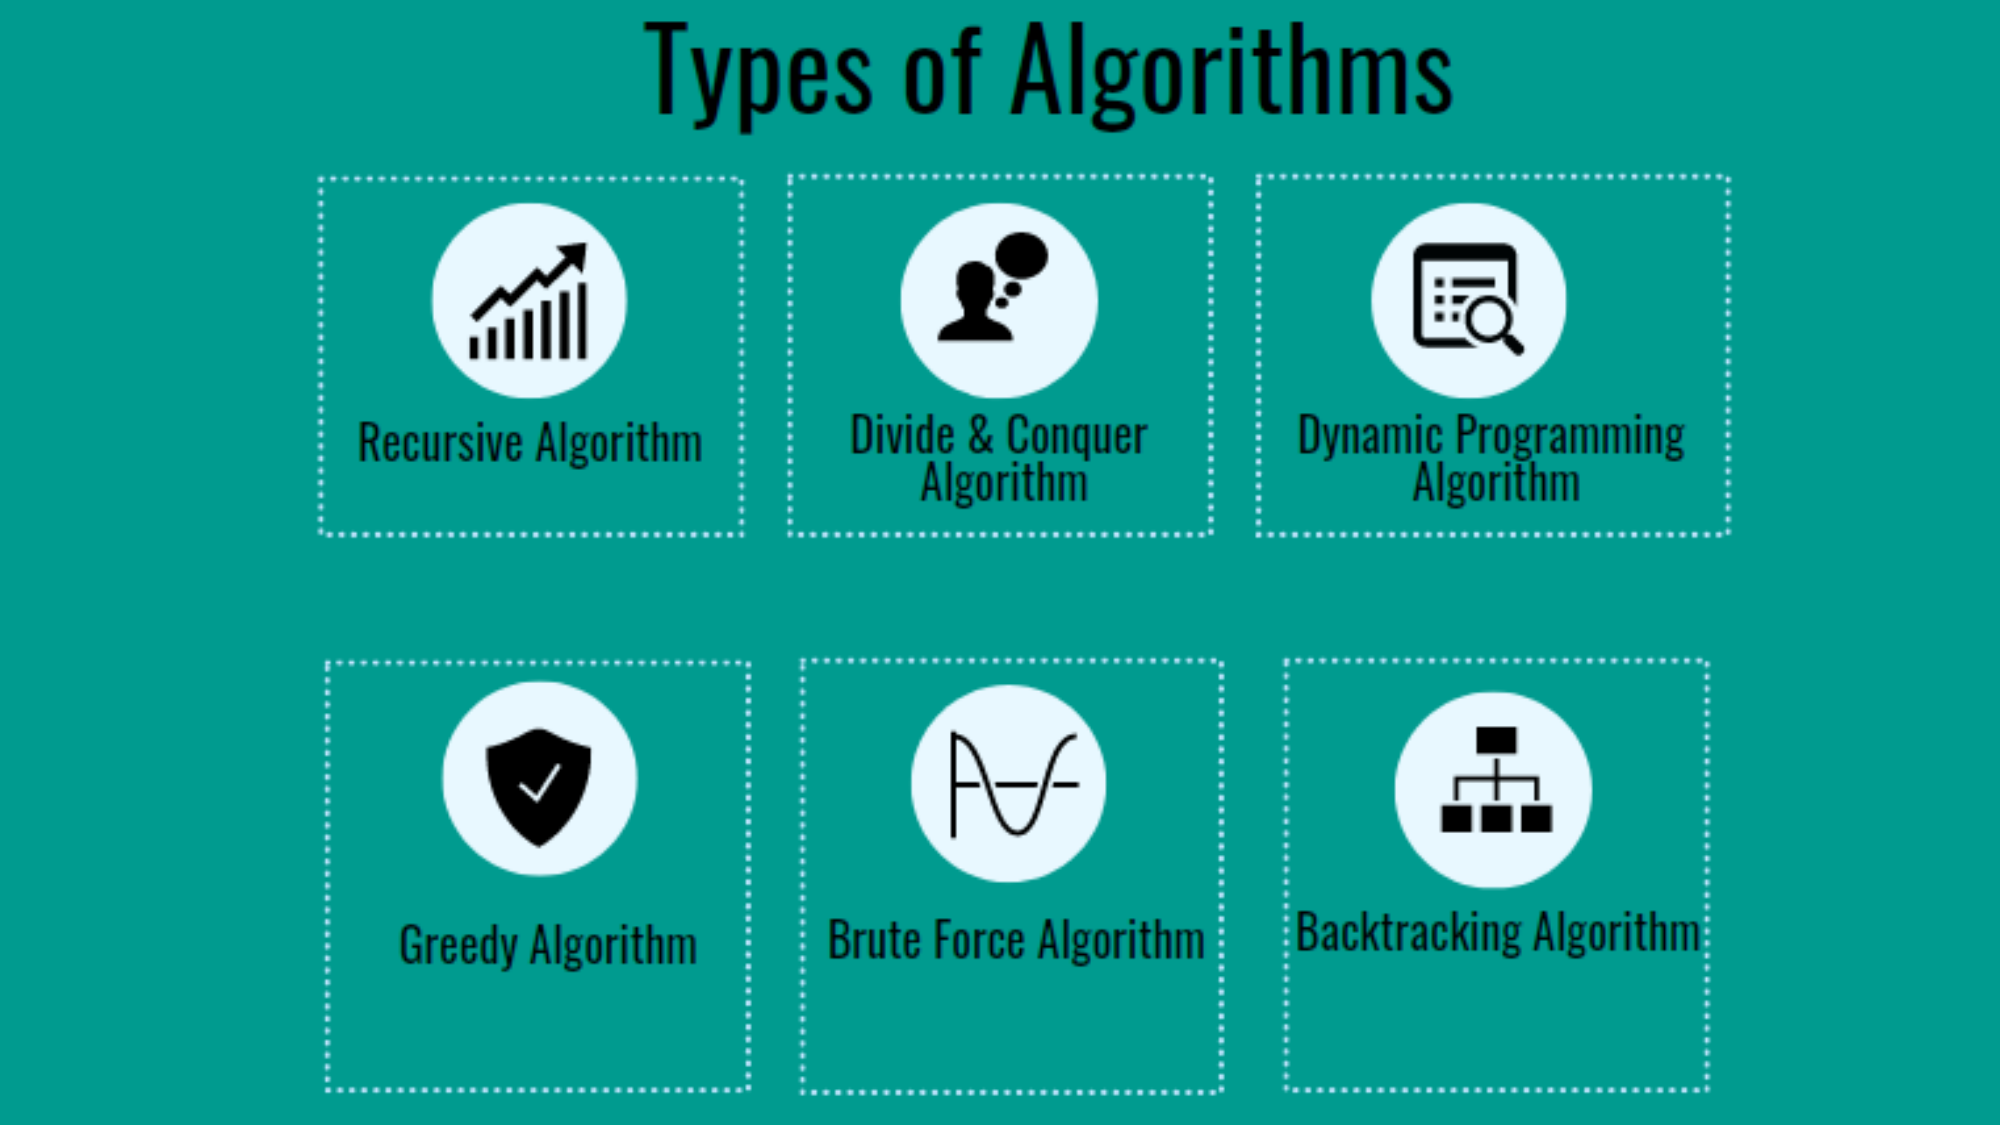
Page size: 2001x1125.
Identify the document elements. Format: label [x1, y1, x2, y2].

text_box [0, 0, 2000, 1125]
